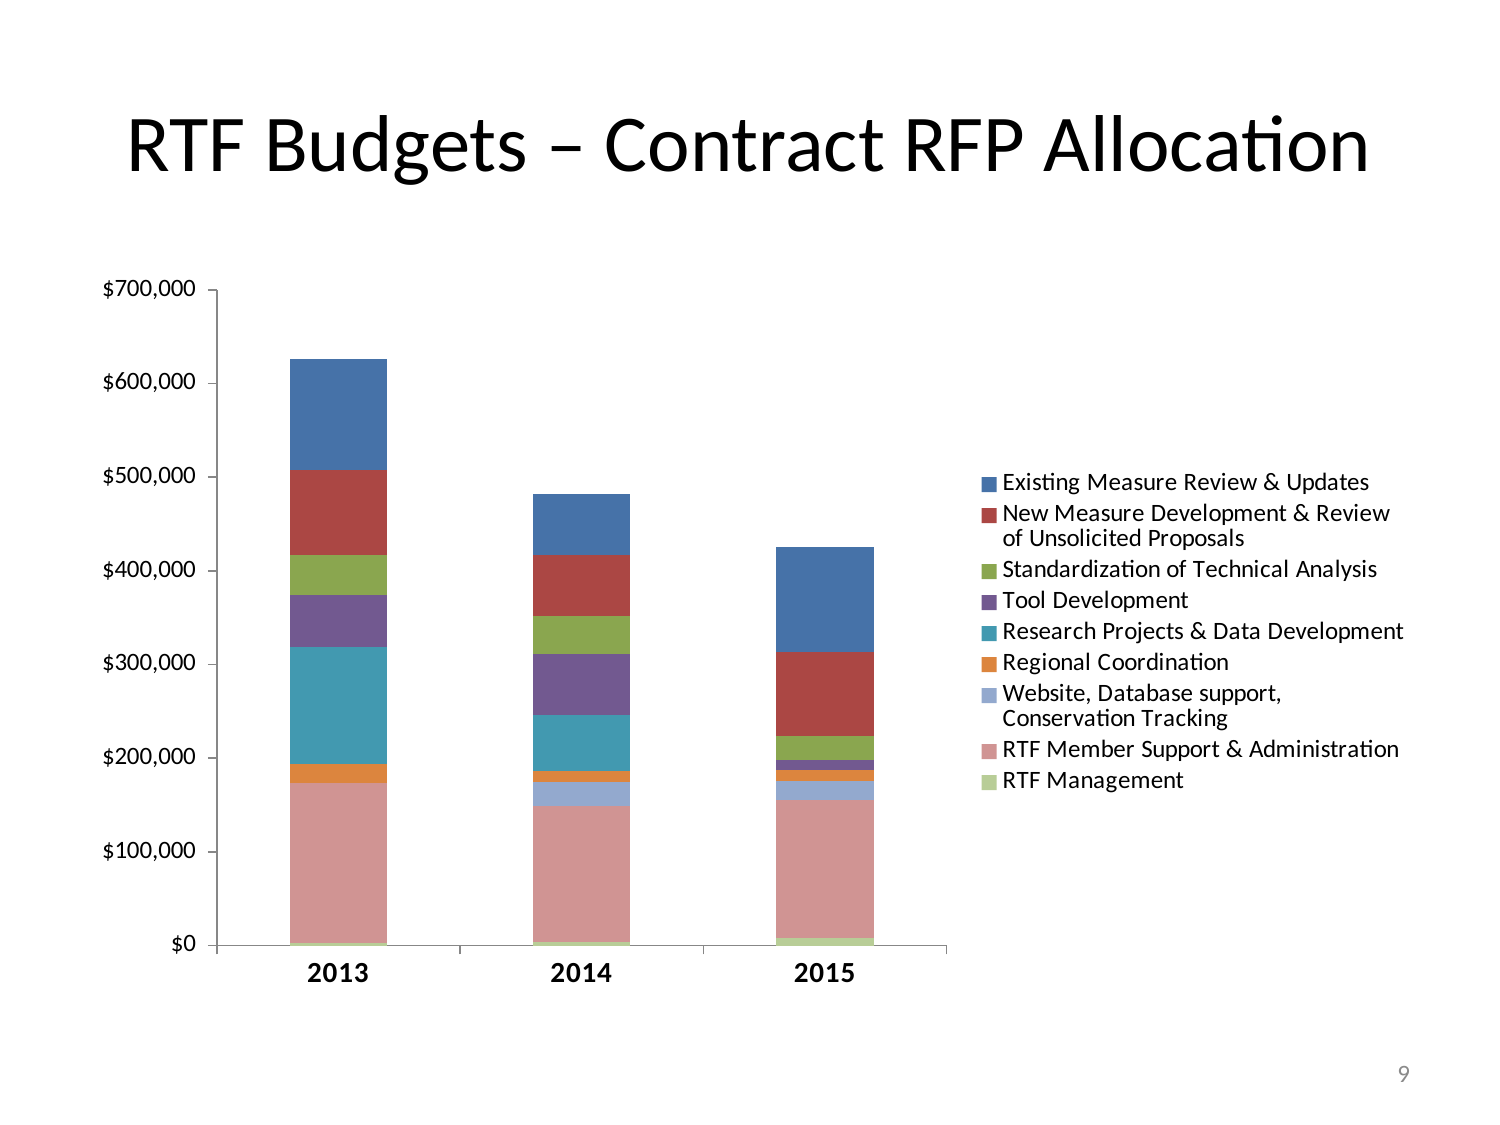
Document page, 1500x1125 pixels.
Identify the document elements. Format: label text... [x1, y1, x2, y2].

slide_number 9 [1074, 1042, 1425, 1103]
chart [74, 262, 1426, 1006]
title RTF Budgets – Contract RFP Allocation [75, 45, 1425, 233]
